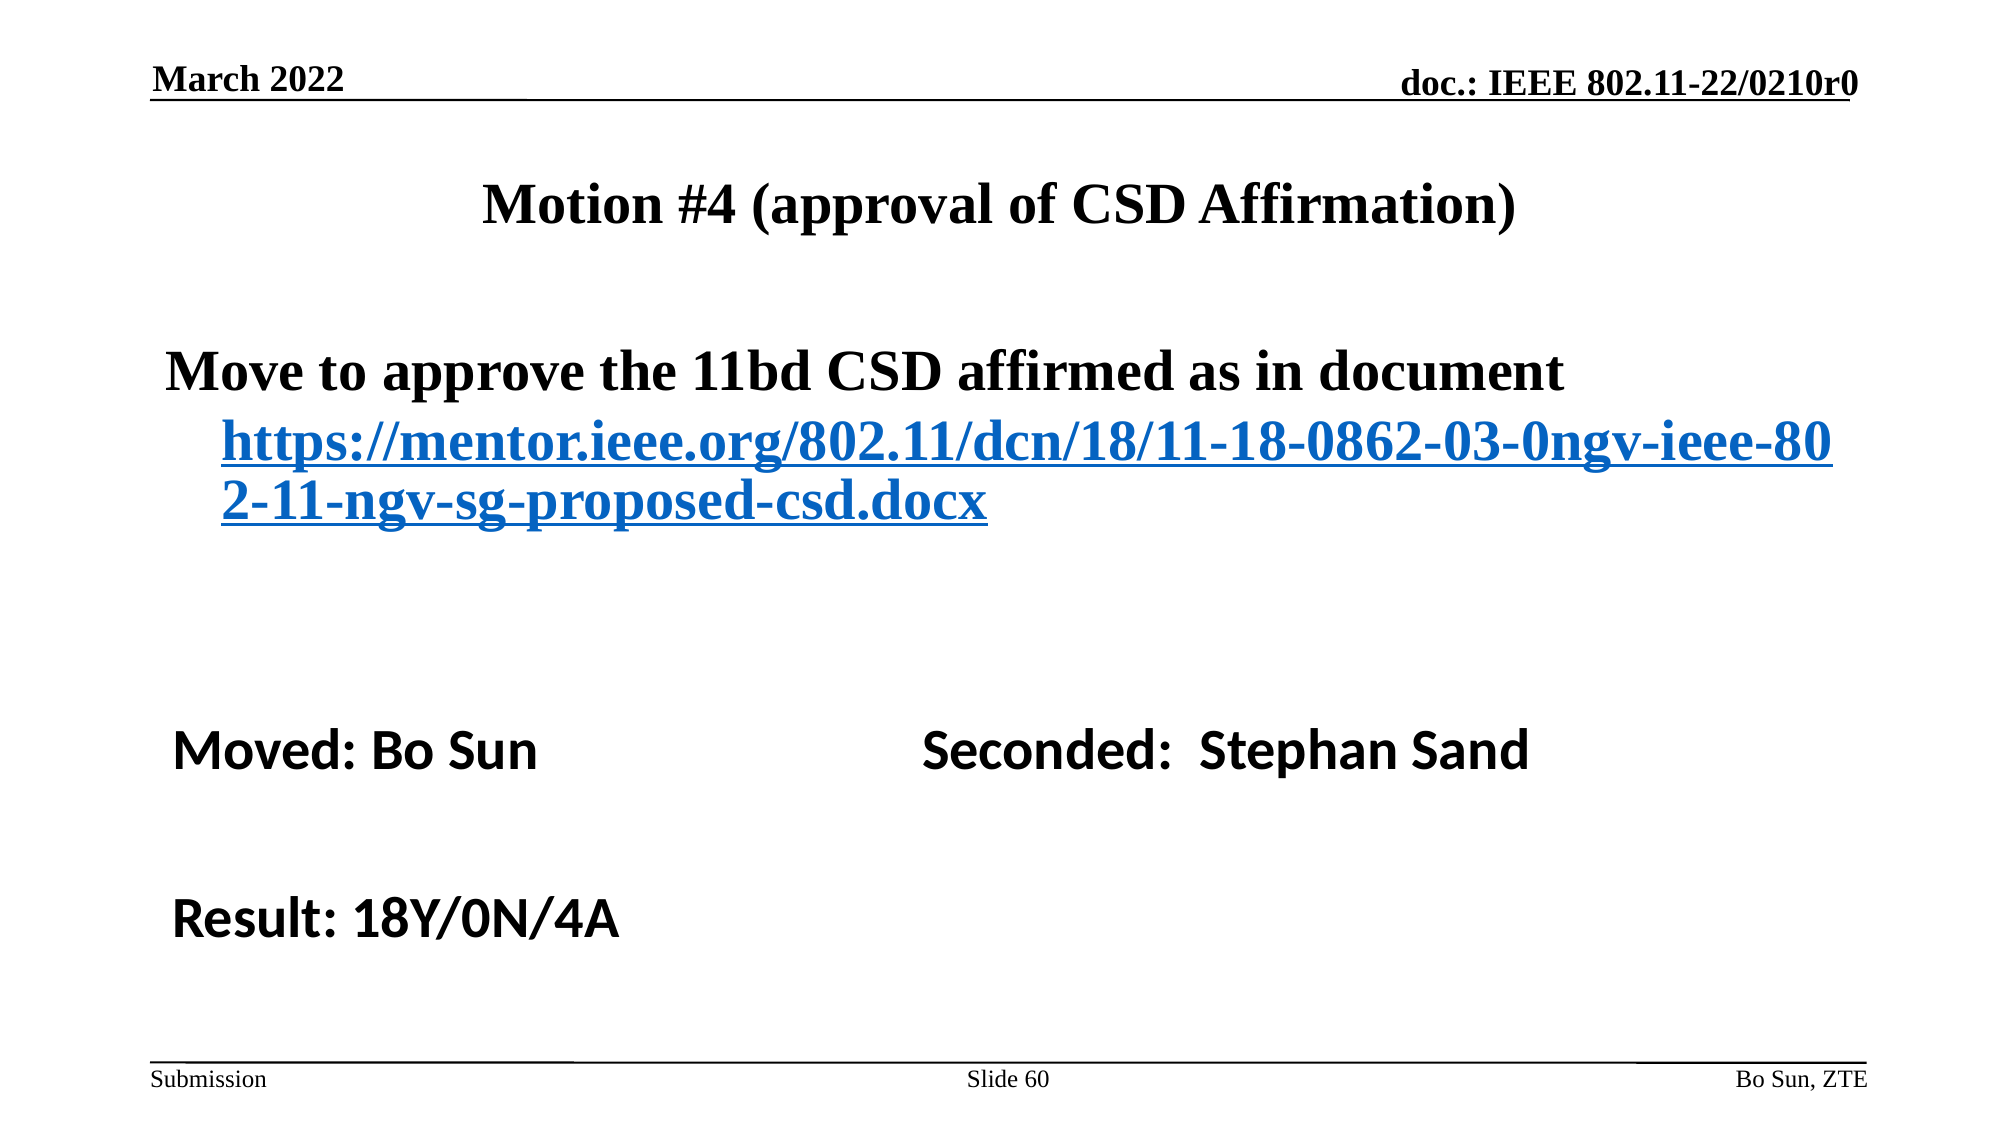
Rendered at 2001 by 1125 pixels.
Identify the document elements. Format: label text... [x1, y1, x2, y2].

footer Bo Sun, ZTE [1171, 1061, 1869, 1093]
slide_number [152, 54, 563, 100]
list Move to approve the 11bd CSD affirmed as in document https://mentor.ieee.org/802.11/dcn/18/11-18-0862-03-0ngv-ieee-802-11-ngv-sg-proposed-csd.docx Moved: Bo Sun Seconded: Stephan Sand Result: 18Y/0N/4A [149, 324, 1850, 1000]
slide_number Slide 60 [950, 1061, 1067, 1123]
title Motion #4 (approval of CSD Affirmation) [149, 112, 1850, 288]
